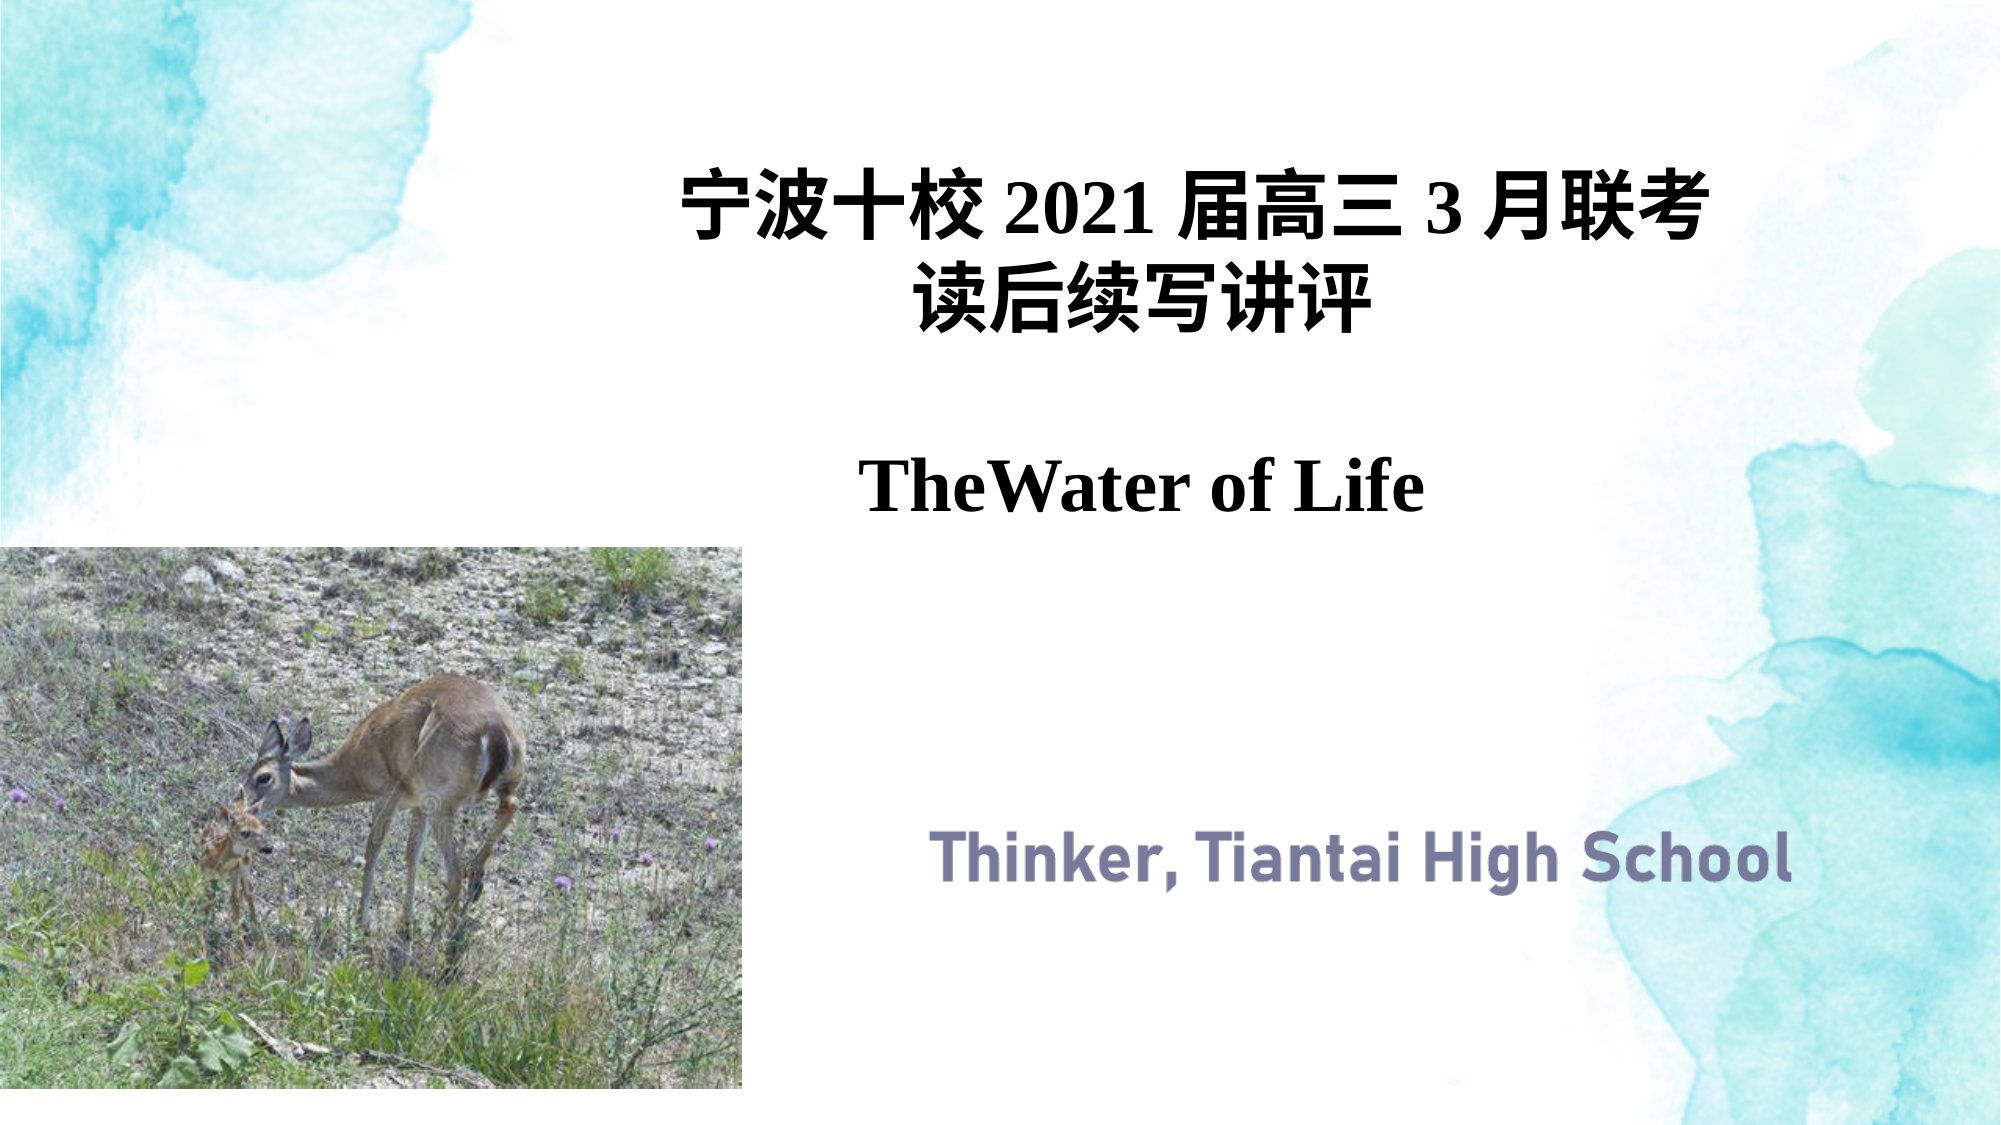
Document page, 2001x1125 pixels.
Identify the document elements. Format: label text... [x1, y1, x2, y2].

text_box 宁波十校2021届高三3月联考 读后续写讲评 TheWater of Life [572, 148, 1348, 534]
picture [0, 0, 742, 1089]
picture [889, 4, 2000, 1125]
